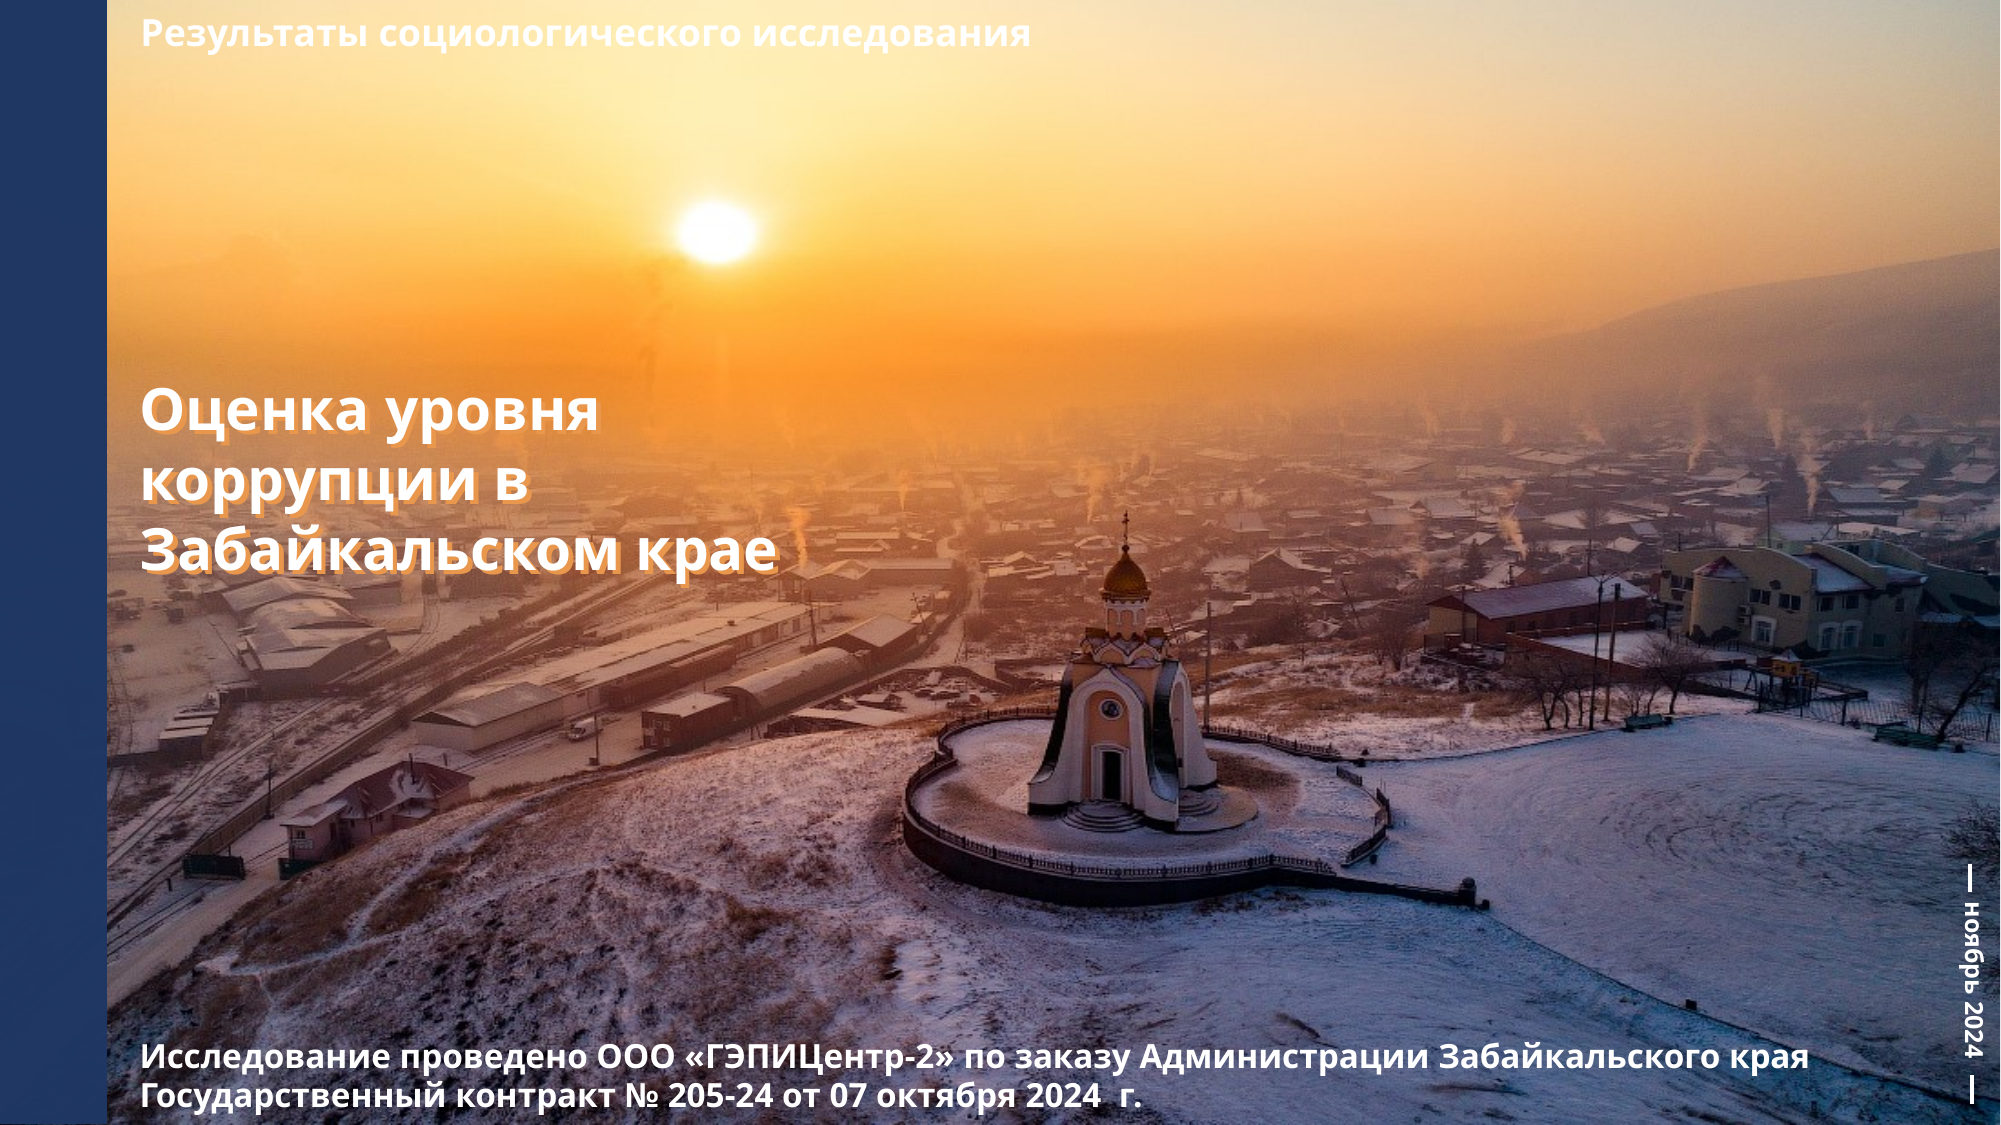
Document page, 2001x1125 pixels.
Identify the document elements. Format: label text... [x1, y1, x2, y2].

text_box Результаты социологического исследования [125, 1, 1366, 62]
text_box ноябрь 2024 [1952, 887, 1998, 1084]
text_box Оценка уровня коррупции в Забайкальском крае [129, 369, 924, 594]
text_box Оценка уровня коррупции в Забайкальском крае [124, 364, 827, 590]
picture [0, 0, 2001, 1125]
text_box Исследование проведено ООО «ГЭПИЦентр-2» по заказу Администрации Забайкальского края Государственный контракт № 205-24 от 07 октября 2024 г. [124, 1027, 1935, 1122]
